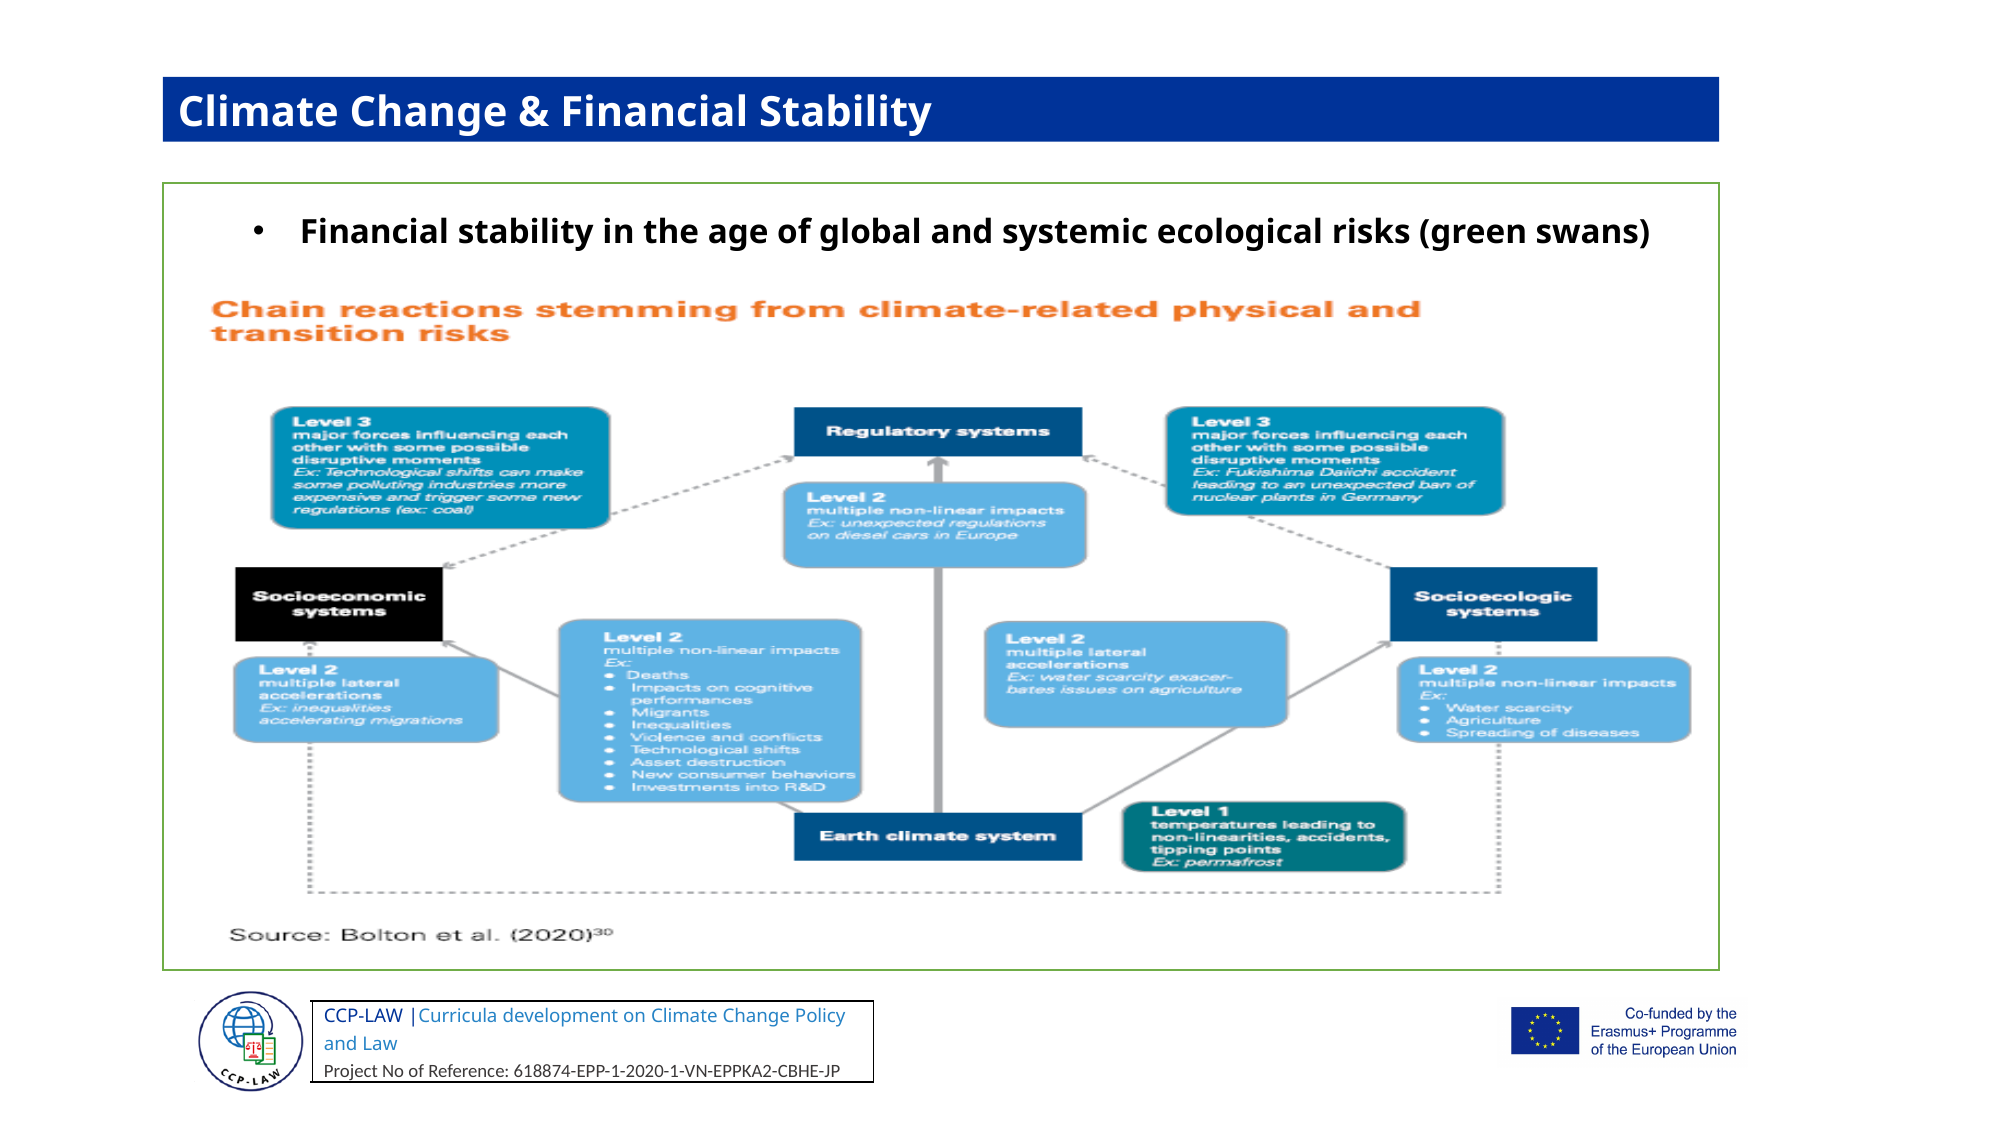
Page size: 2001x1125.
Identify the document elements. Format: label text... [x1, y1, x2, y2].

picture [1497, 997, 1748, 1068]
text_box Financial stability in the age of global and systemic ecological risks (green swans) [162, 182, 1720, 971]
text_box Climate Change & Financial Stability [162, 76, 1720, 142]
picture [195, 984, 310, 1095]
picture [188, 292, 1705, 943]
